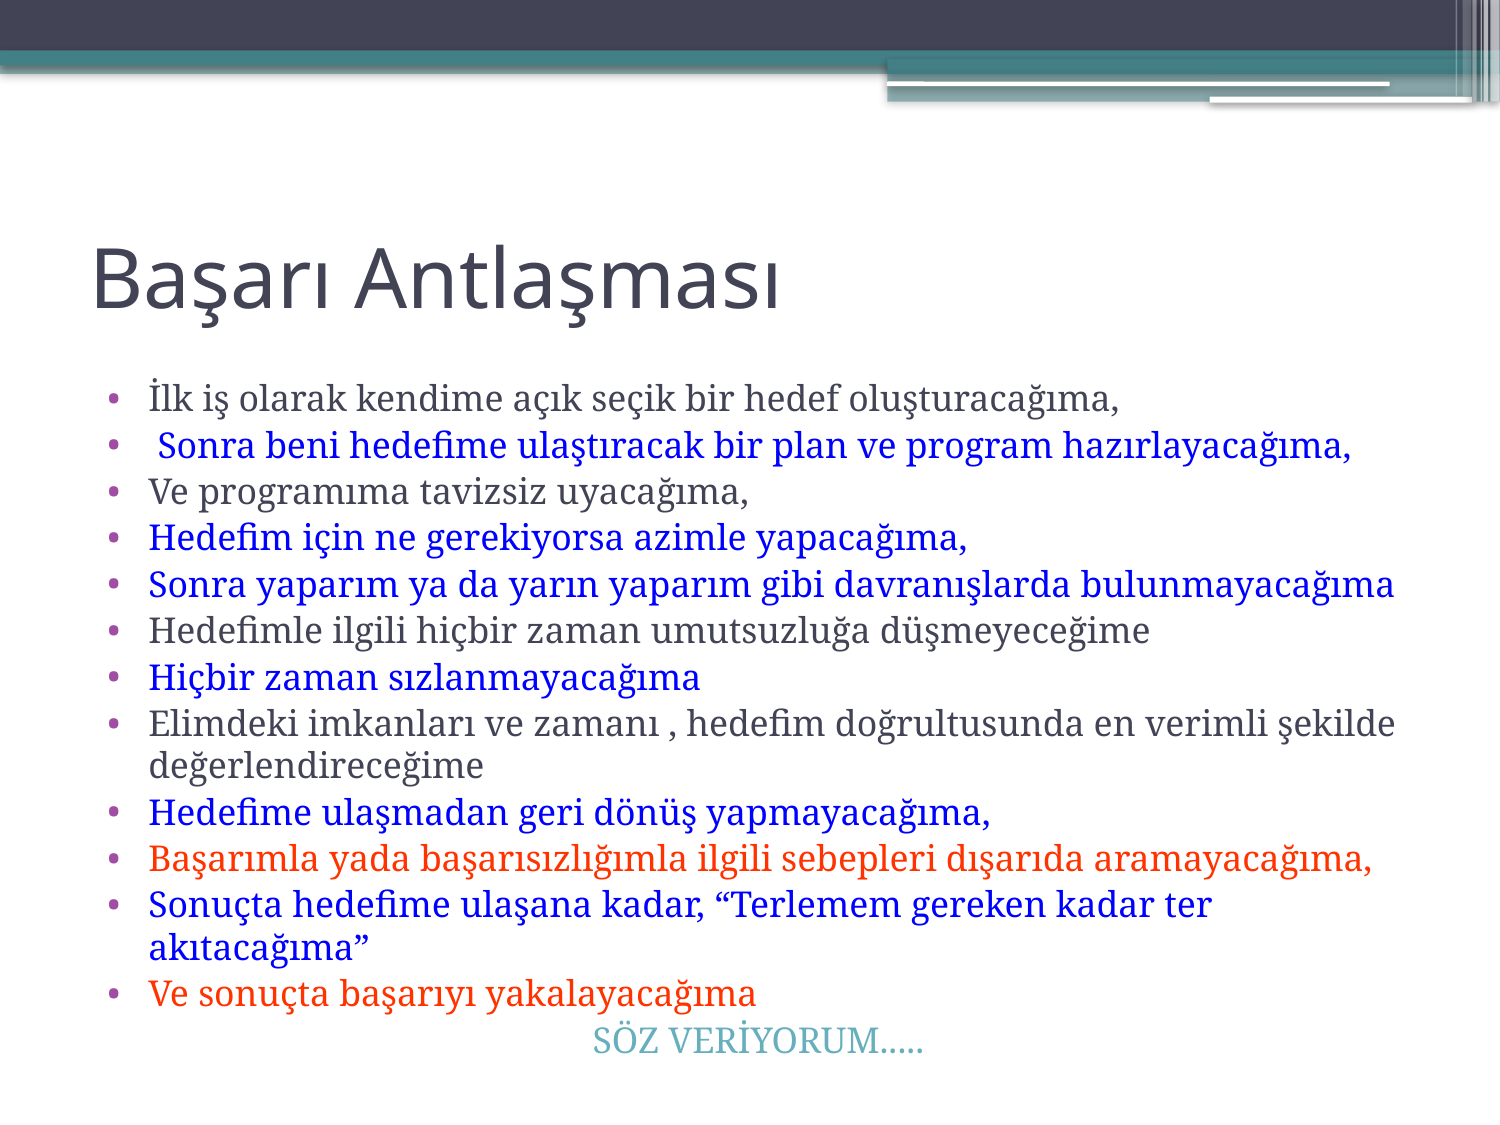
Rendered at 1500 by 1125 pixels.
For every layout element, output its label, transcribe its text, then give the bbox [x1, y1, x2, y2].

list İlk iş olarak kendime açık seçik bir hedef oluşturacağıma, Sonra beni hedefime ulaştıracak bir plan ve program hazırlayacağıma, Ve programıma tavizsiz uyacağıma, Hedefim için ne gerekiyorsa azimle yapacağıma, Sonra yaparım ya da yarın yaparım gibi davranışlarda bulunmayacağıma Hedefimle ilgili hiçbir zaman umutsuzluğa düşmeyeceğime Hiçbir zaman sızlanmayacağıma Elimdeki imkanları ve zamanı , hedefim doğrultusunda en verimli şekilde değerlendireceğime Hedefime ulaşmadan geri dönüş yapmayacağıma, Başarımla yada başarısızlığımla ilgili sebepleri dışarıda aramayacağıma, Sonuçta hedefime ulaşana kadar, “Terlemem gereken kadar ter akıtacağıma” Ve sonuçta başarıyı yakalayacağıma SÖZ VERİYORUM..... [75, 368, 1425, 1079]
title Başarı Antlaşması [75, 187, 1425, 363]
